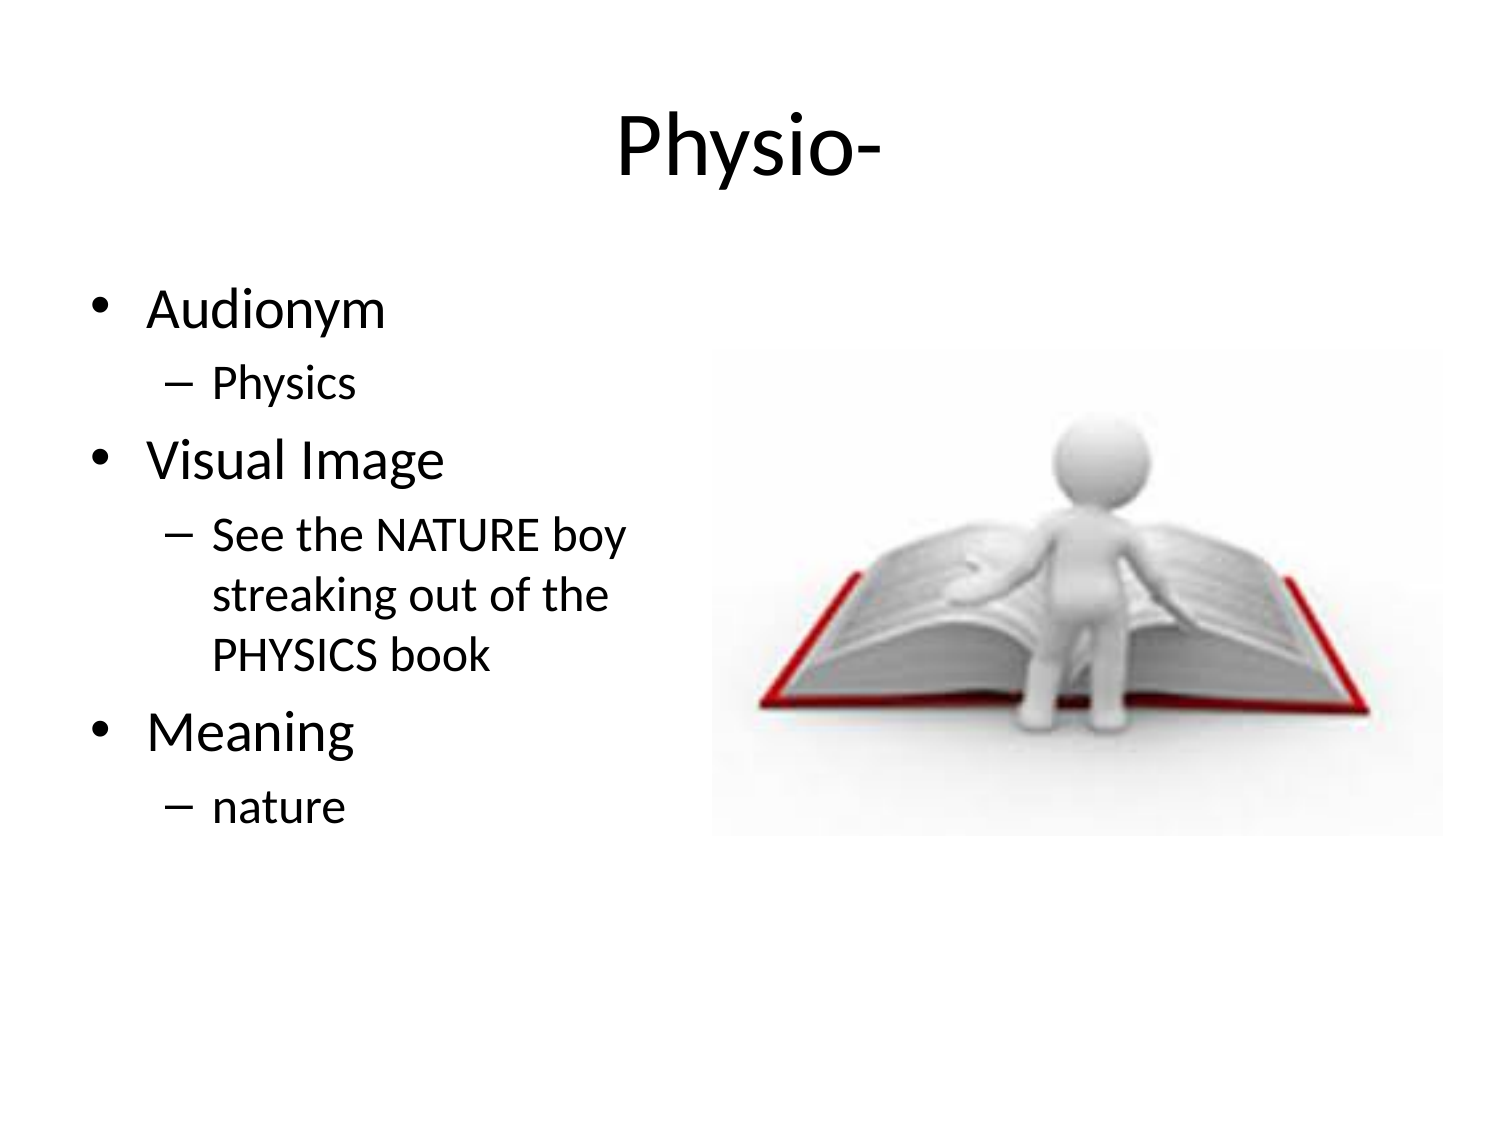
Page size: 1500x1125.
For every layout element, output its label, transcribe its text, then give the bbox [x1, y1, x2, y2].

picture [712, 349, 1443, 837]
title Physio- [75, 45, 1425, 233]
list Audionym Physics Visual Image See the NATURE boy streaking out of the PHYSICS book Meaning nature [75, 262, 738, 1005]
